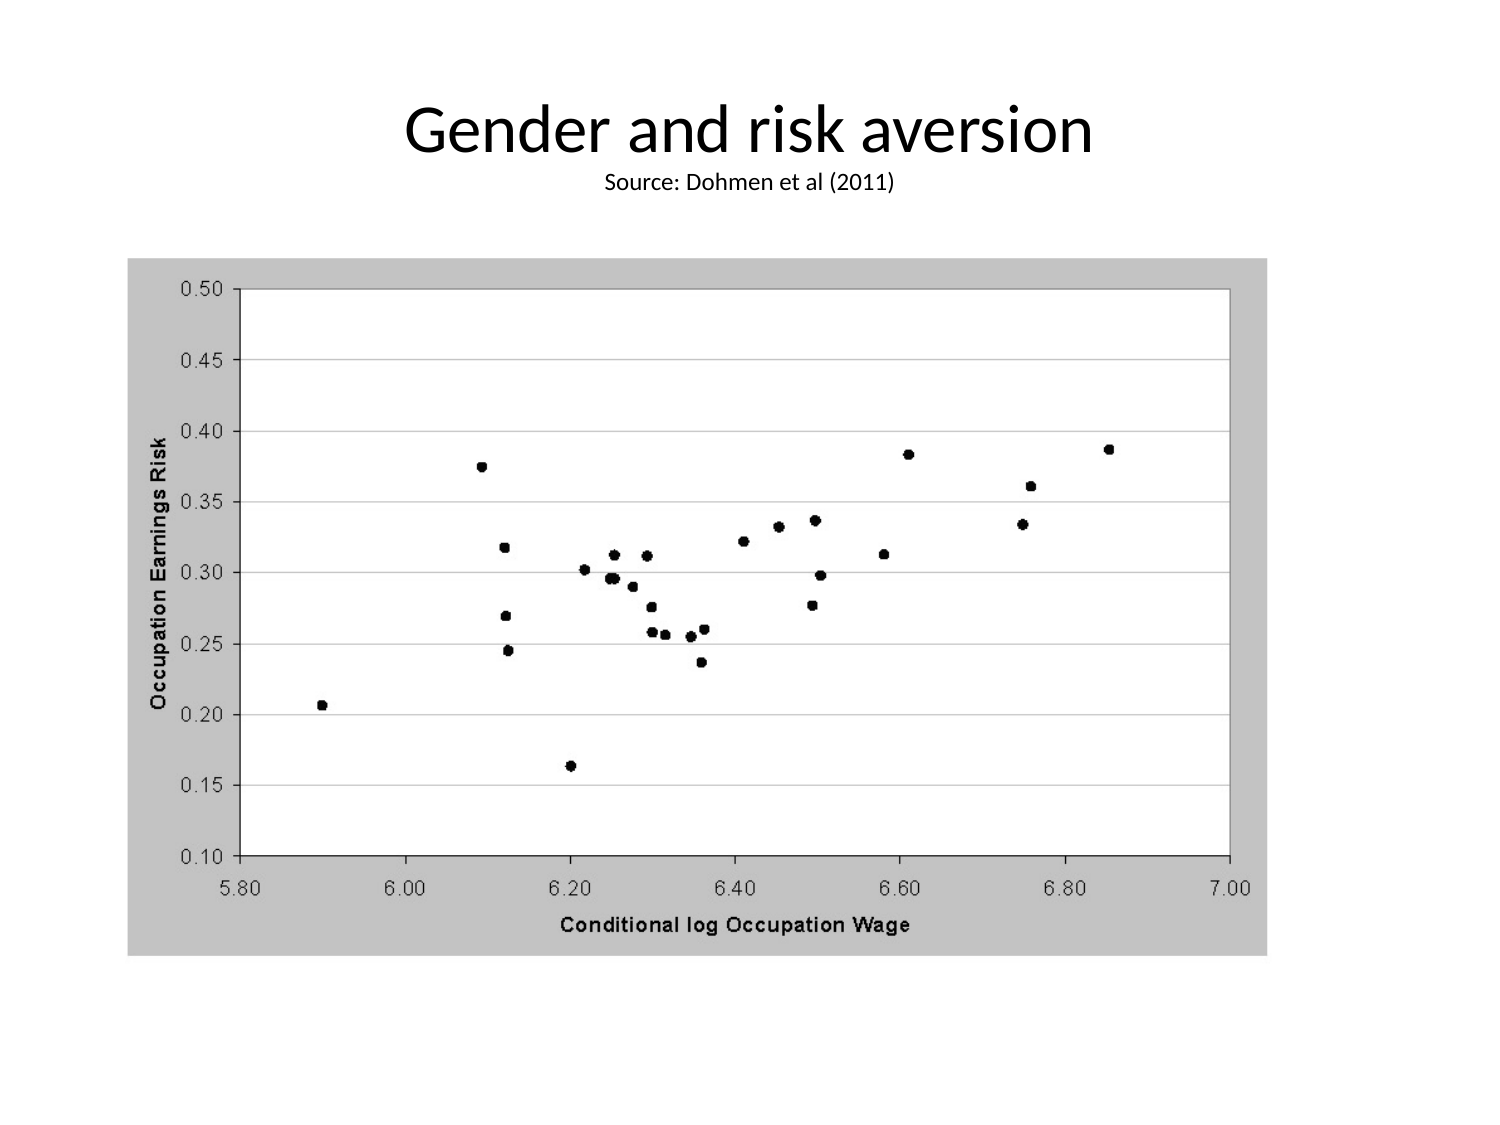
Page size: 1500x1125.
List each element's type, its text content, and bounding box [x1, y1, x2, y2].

picture [74, 218, 1301, 985]
title Gender and risk aversion Source: Dohmen et al (2011) [75, 75, 1425, 235]
